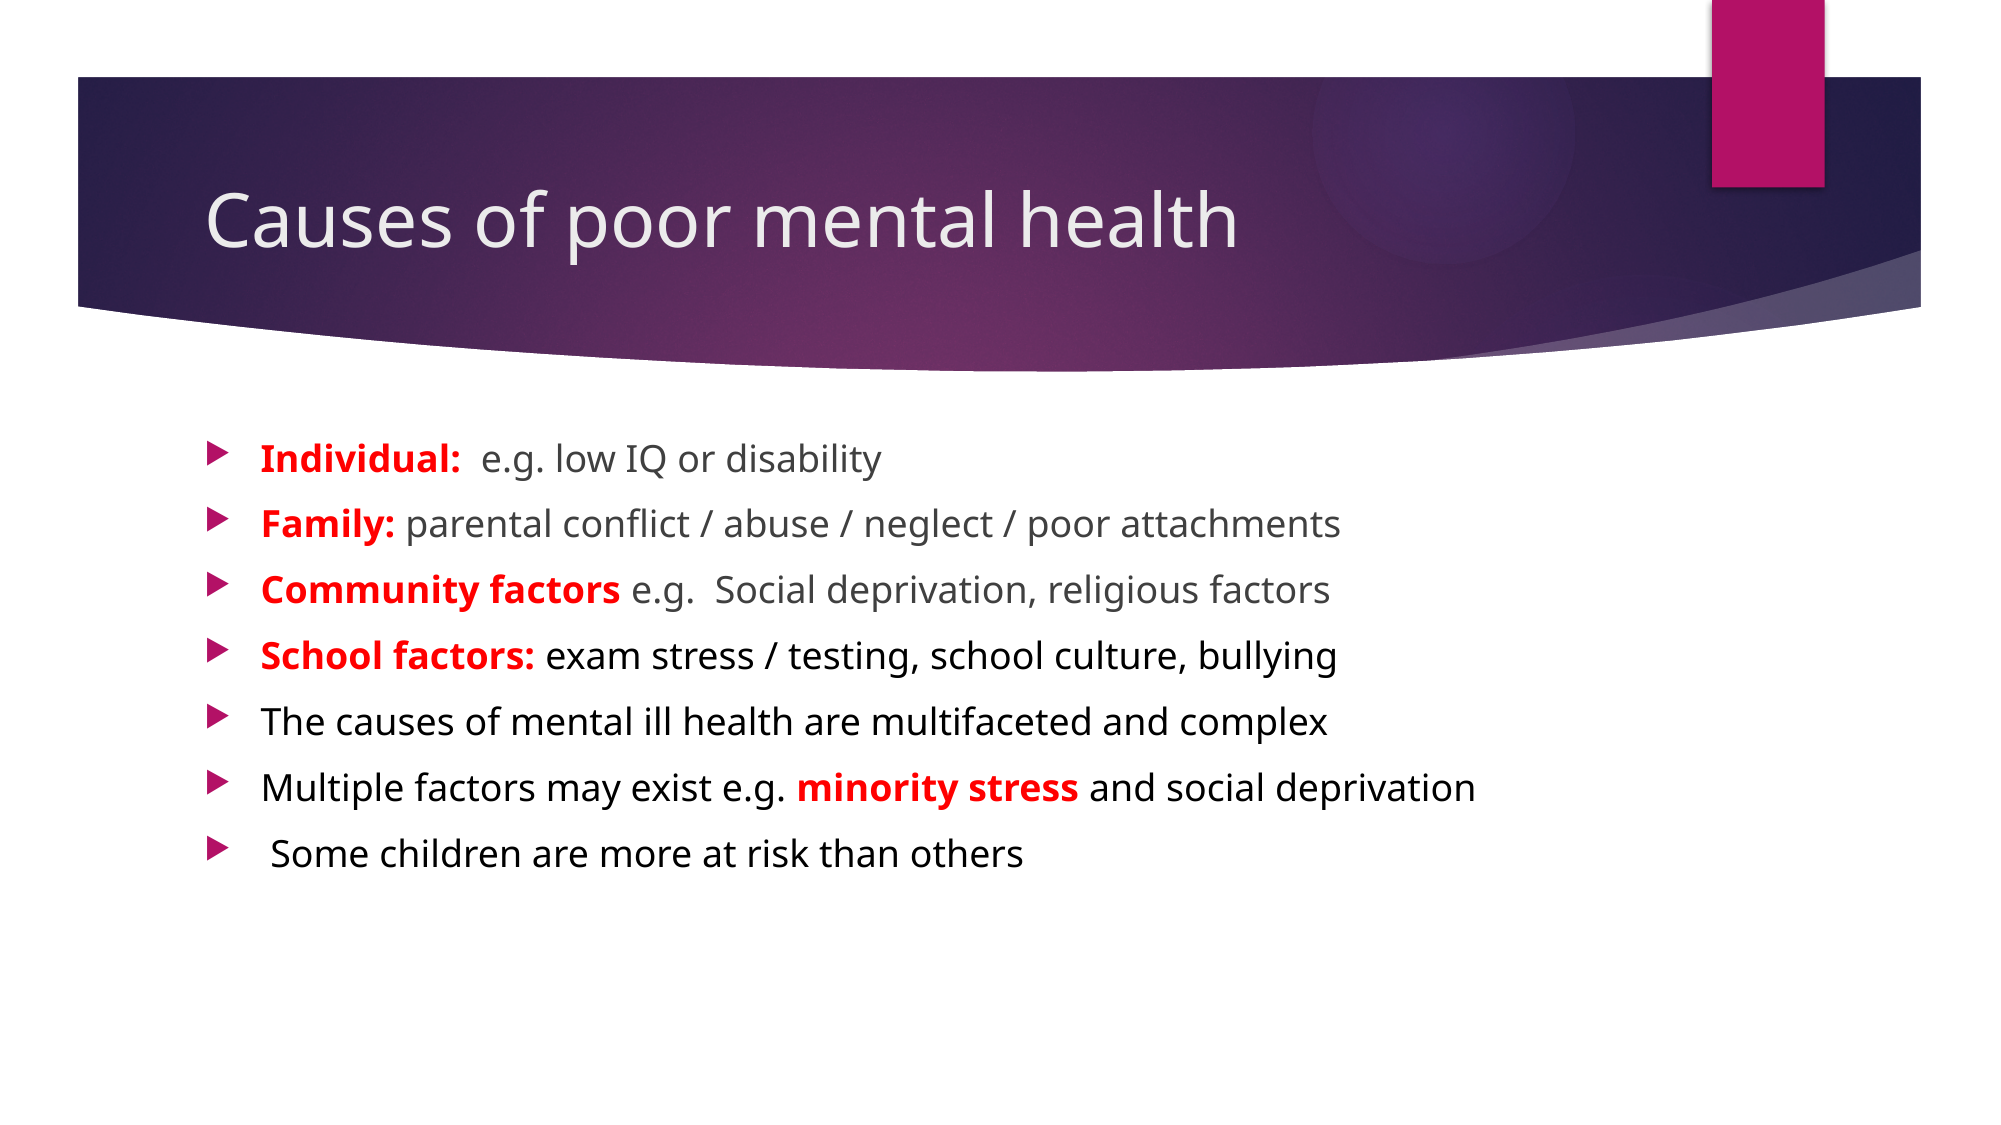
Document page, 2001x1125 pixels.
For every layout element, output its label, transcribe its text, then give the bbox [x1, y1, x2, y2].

list Individual: e.g. low IQ or disability Family: parental conflict / abuse / neglect / poor attachments Community factors e.g. Social deprivation, religious factors School factors: exam stress / testing, school culture, bullying The causes of mental ill health are multifaceted and complex Multiple factors may exist e.g. minority stress and social deprivation Some children are more at risk than others [189, 427, 1638, 988]
title Causes of poor mental health [189, 159, 1627, 276]
